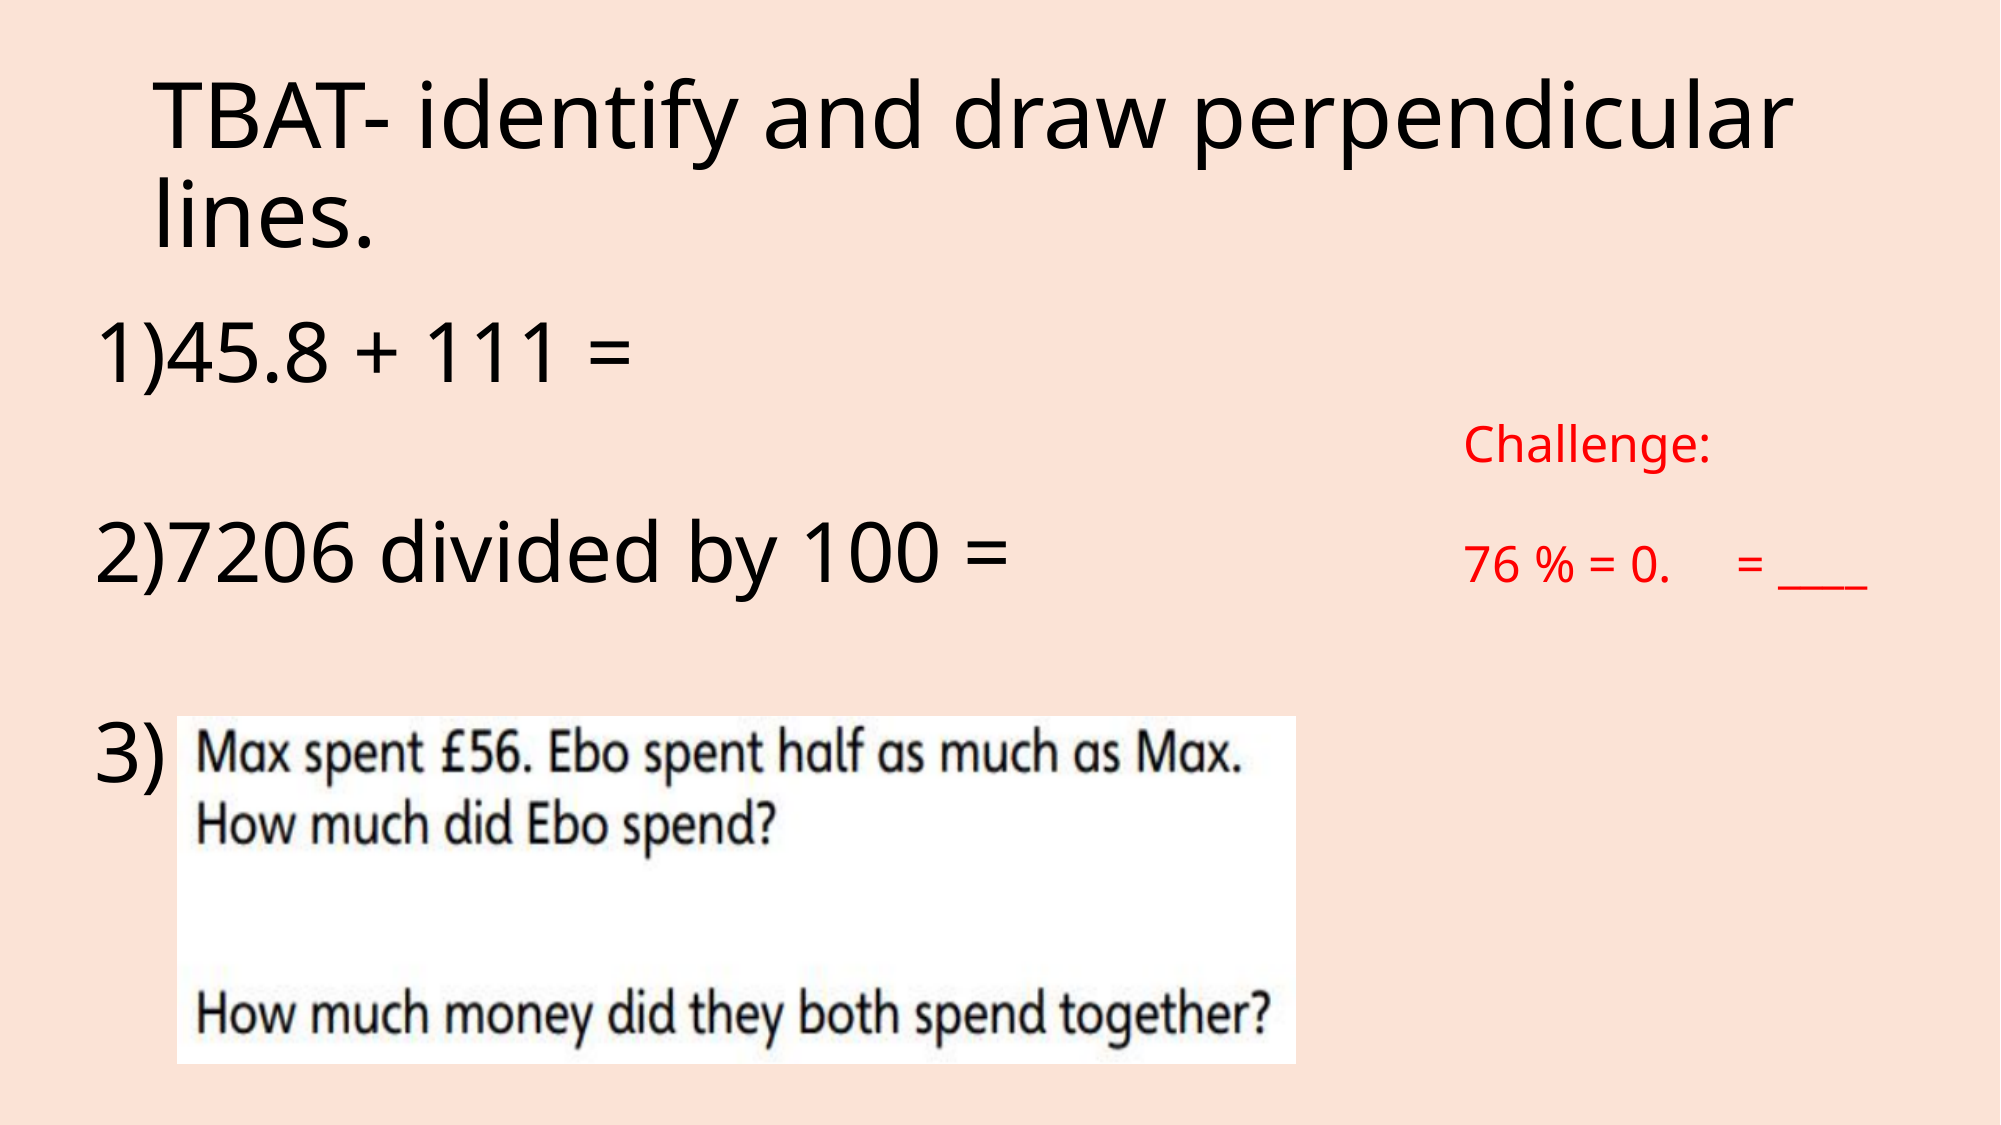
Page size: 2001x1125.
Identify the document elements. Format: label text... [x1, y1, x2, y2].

picture [177, 716, 1296, 1065]
text_box Challenge: 76 % = 0. = ____ [1448, 405, 1929, 601]
title TBAT- identify and draw perpendicular lines. [137, 59, 1863, 278]
text_box 45.8 + 111 = 7206 divided by 100 = [79, 292, 1599, 1007]
